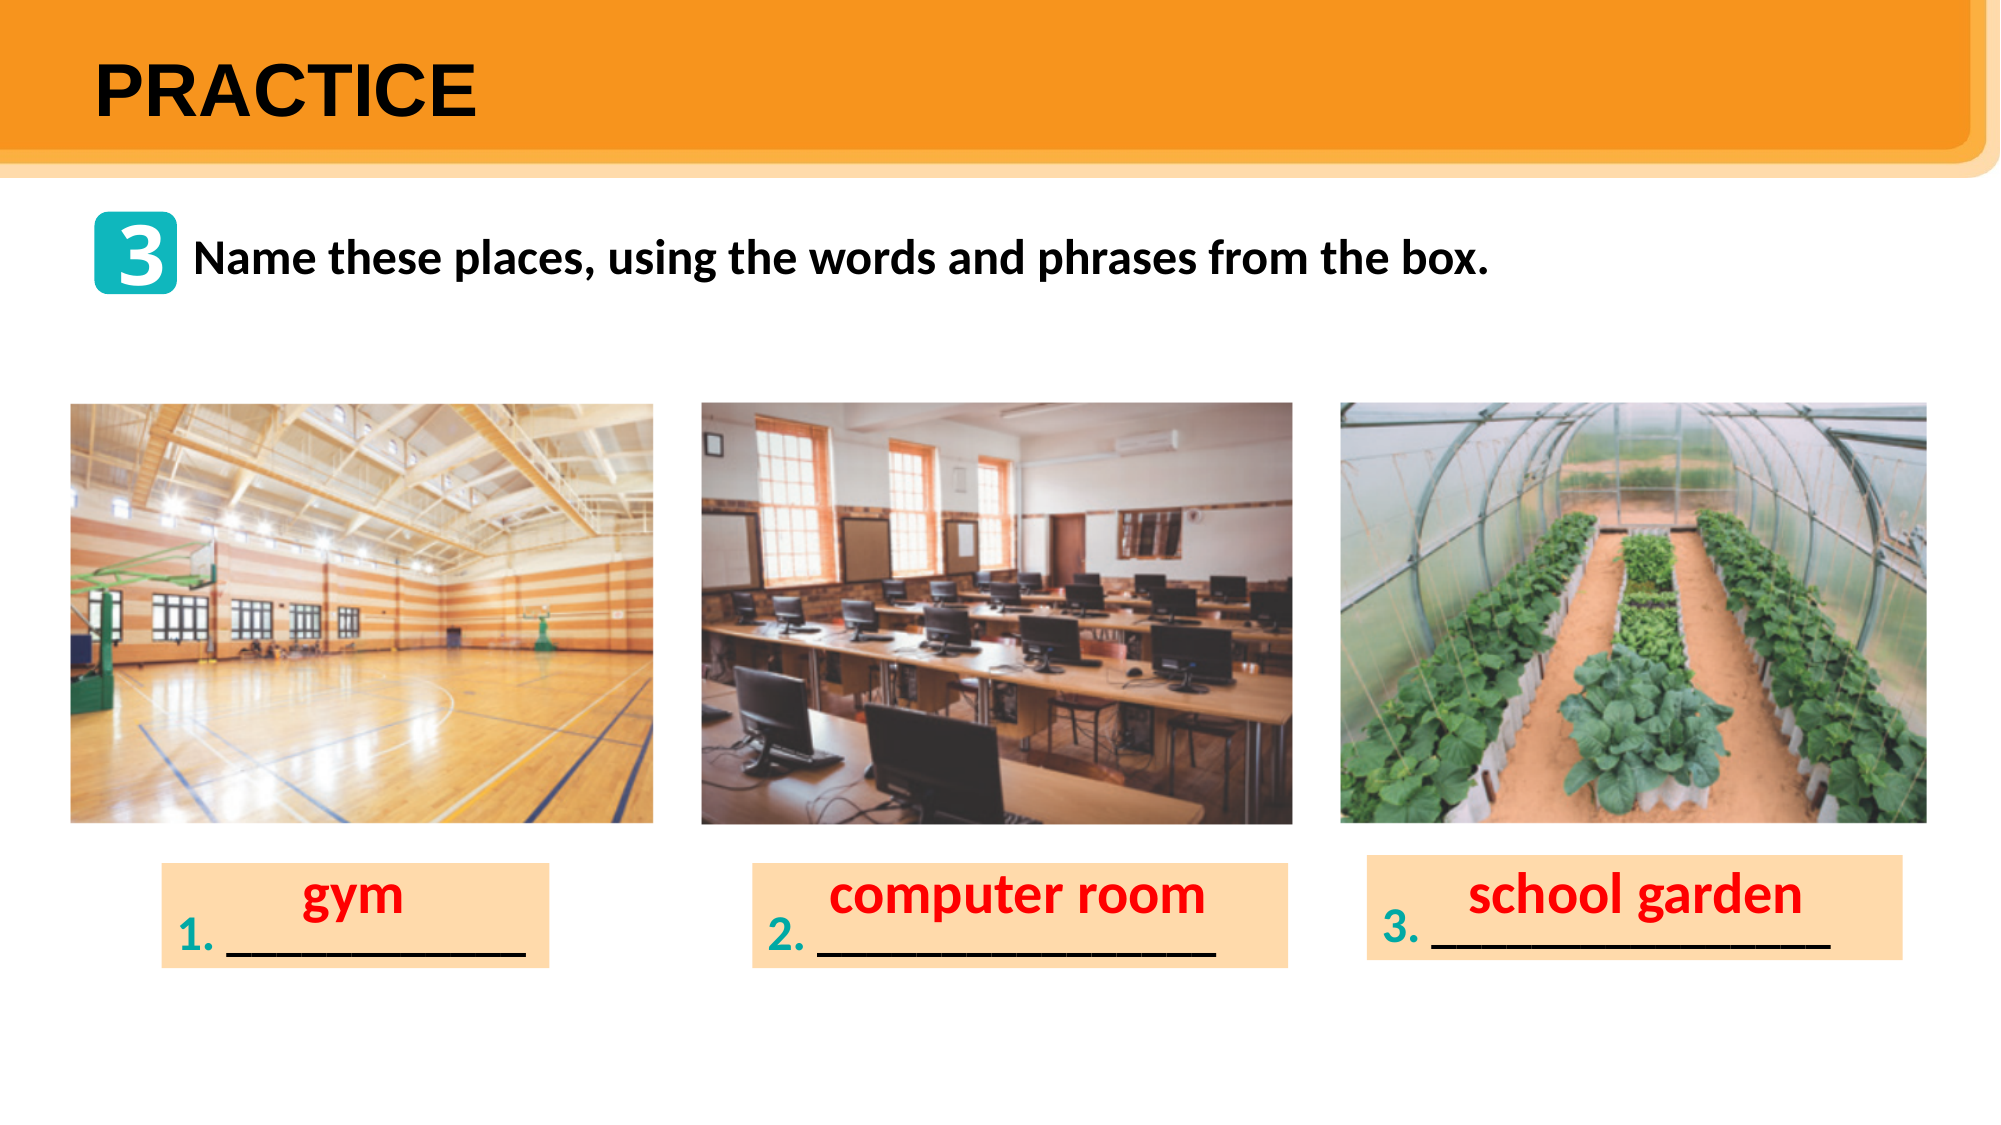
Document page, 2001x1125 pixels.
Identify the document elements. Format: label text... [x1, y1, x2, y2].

picture [699, 399, 1294, 827]
text_box 2. ________________ [752, 863, 1289, 969]
text_box 3 [103, 194, 169, 310]
text_box [94, 212, 103, 294]
text_box Name these places, using the words and phrases from the box. [178, 216, 1515, 292]
picture [1338, 399, 1932, 827]
text_box [169, 213, 177, 293]
picture [0, 0, 2000, 178]
text_box gym [287, 847, 550, 933]
text_box computer room [814, 847, 1226, 933]
picture [67, 399, 656, 827]
text_box school garden [1453, 847, 1846, 933]
text_box 3. ________________ [1366, 855, 1903, 961]
text_box 1. ____________ [161, 863, 550, 969]
